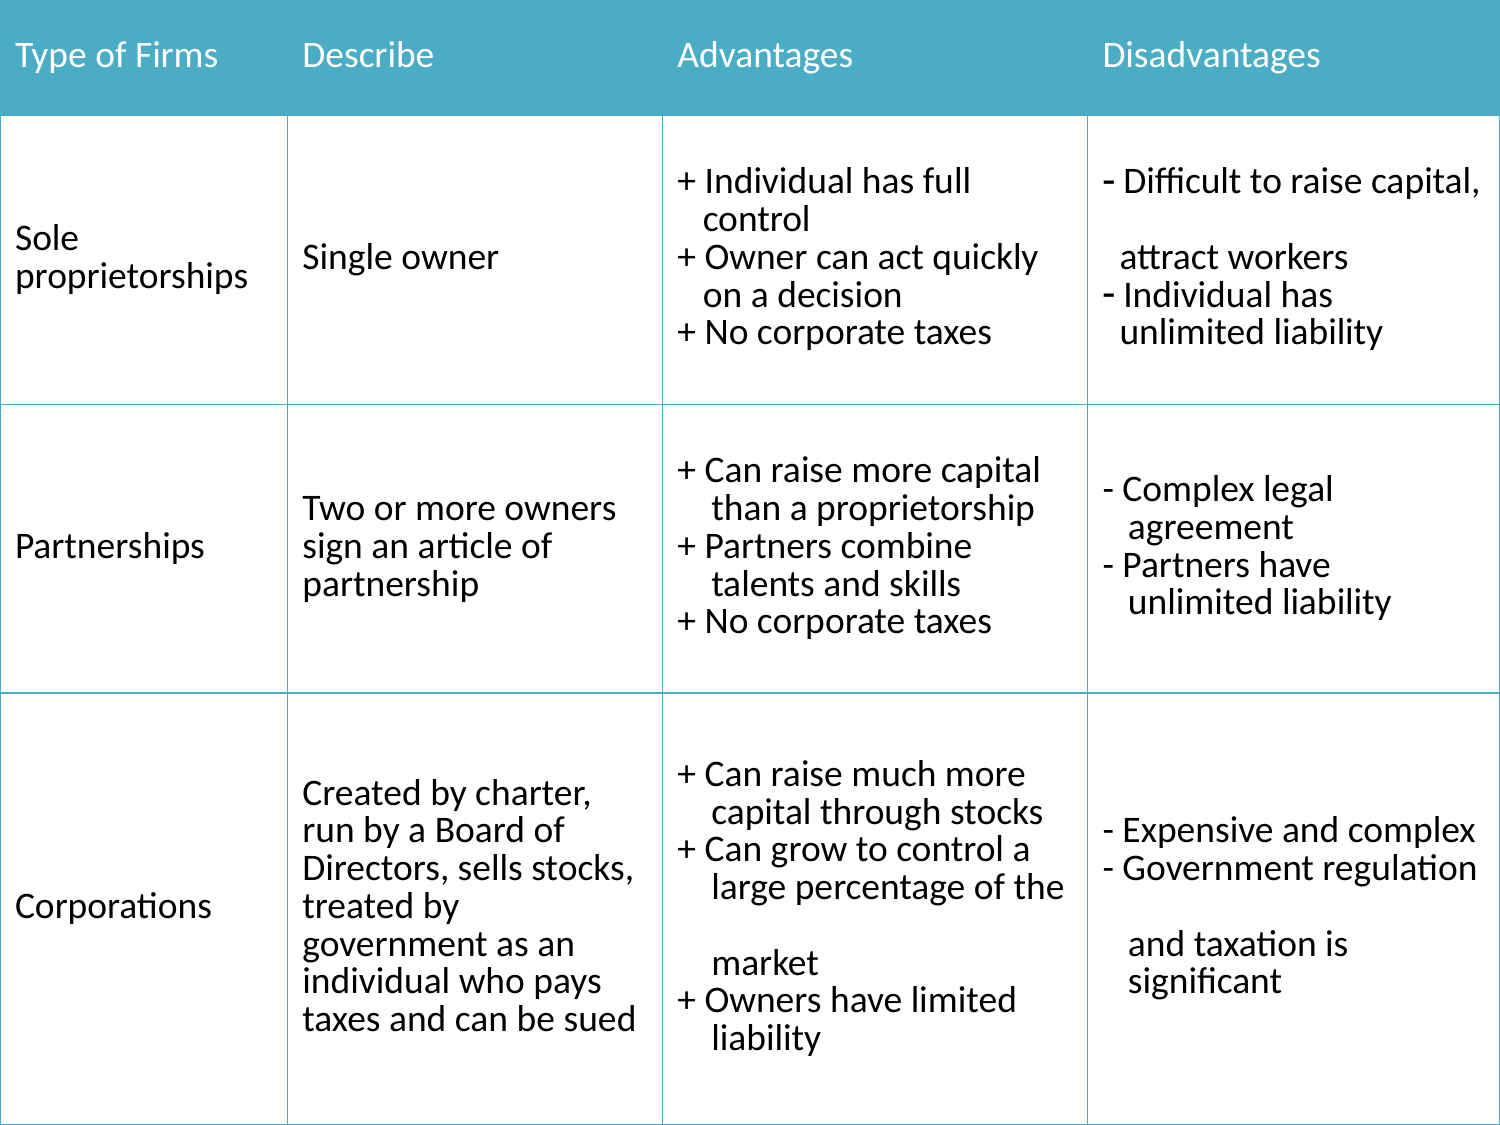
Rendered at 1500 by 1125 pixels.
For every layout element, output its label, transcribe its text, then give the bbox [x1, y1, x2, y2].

table_cell Sole proprietorships [1, 116, 287, 404]
table_cell Corporations [1, 694, 287, 1124]
table_cell Single owner [288, 116, 662, 404]
table_header Type of Firms [1, 1, 287, 115]
table_header Disadvantages [1088, 1, 1499, 115]
table_cell Partnerships [1, 405, 287, 692]
table_cell + Can raise more capital than a proprietorship + Partners combine talents and skills + No corporate taxes [663, 405, 1087, 692]
table_cell + Can raise much more capital through stocks + Can grow to control a large percentage of the market + Owners have limited liability [663, 694, 1087, 1124]
table_header Advantages [663, 1, 1087, 115]
table_cell - Expensive and complex - Government regulation and taxation is significant [1088, 694, 1499, 1124]
table_header Describe [288, 1, 662, 115]
table_cell Created by charter, run by a Board of Directors, sells stocks, treated by government as an individual who pays taxes and can be sued [288, 694, 662, 1124]
table_cell Difficult to raise capital, attract workers Individual has unlimited liability [1088, 116, 1499, 404]
table_cell Two or more owners sign an article of partnership [288, 405, 662, 692]
table_cell - Complex legal agreement - Partners have unlimited liability [1088, 405, 1499, 692]
table_cell + Individual has full control + Owner can act quickly on a decision + No corporate taxes [663, 116, 1087, 404]
